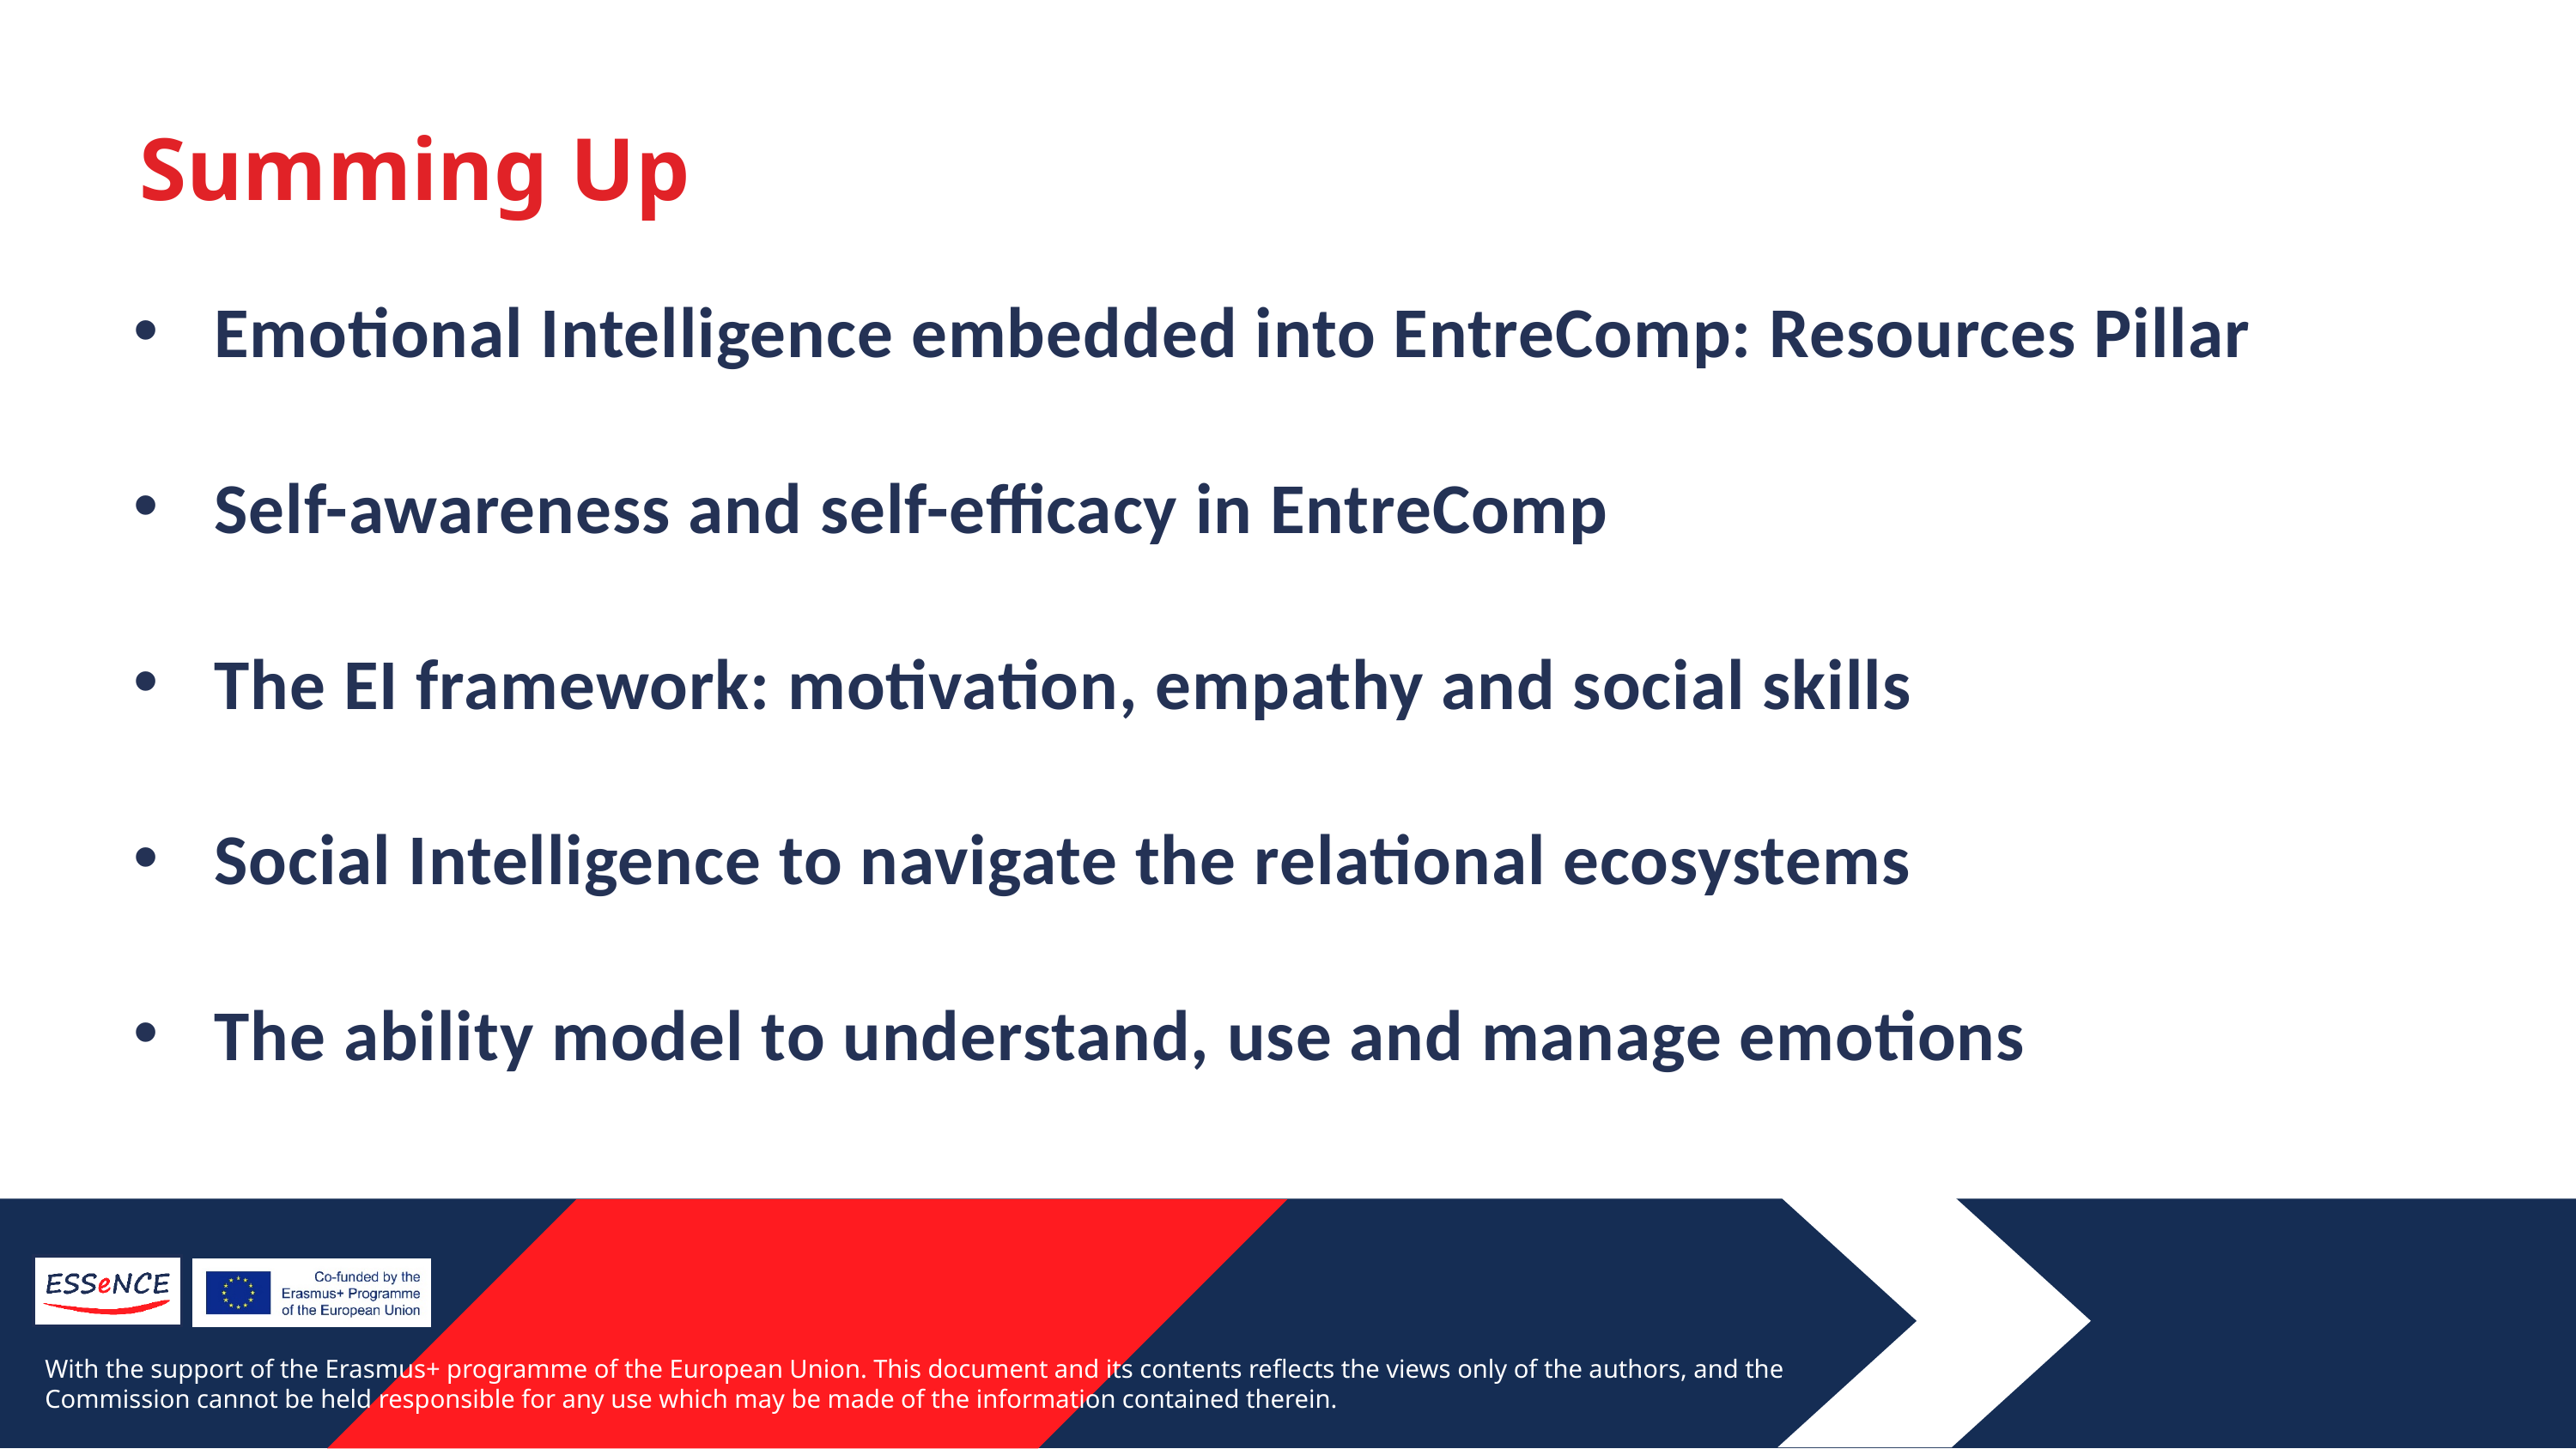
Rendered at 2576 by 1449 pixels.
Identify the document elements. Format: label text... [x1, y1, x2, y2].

text_box Summing Up [131, 112, 698, 218]
text_box With the support of the Erasmus+ programme of the European Union. This document and its contents reflects the views only of the authors, and the Commission cannot be held responsible for any use which may be made of the information contained therein. [32, 1346, 1803, 1420]
text_box Emotional Intelligence embedded into EntreComp: Resources Pillar Self-awareness and self-efficacy in EntreComp The EI framework: motivation, empathy and social skills Social Intelligence to navigate the relational ecosystems The ability model to understand, use and manage emotions [131, 284, 2515, 1075]
picture [32, 1254, 183, 1328]
picture [192, 1258, 431, 1328]
